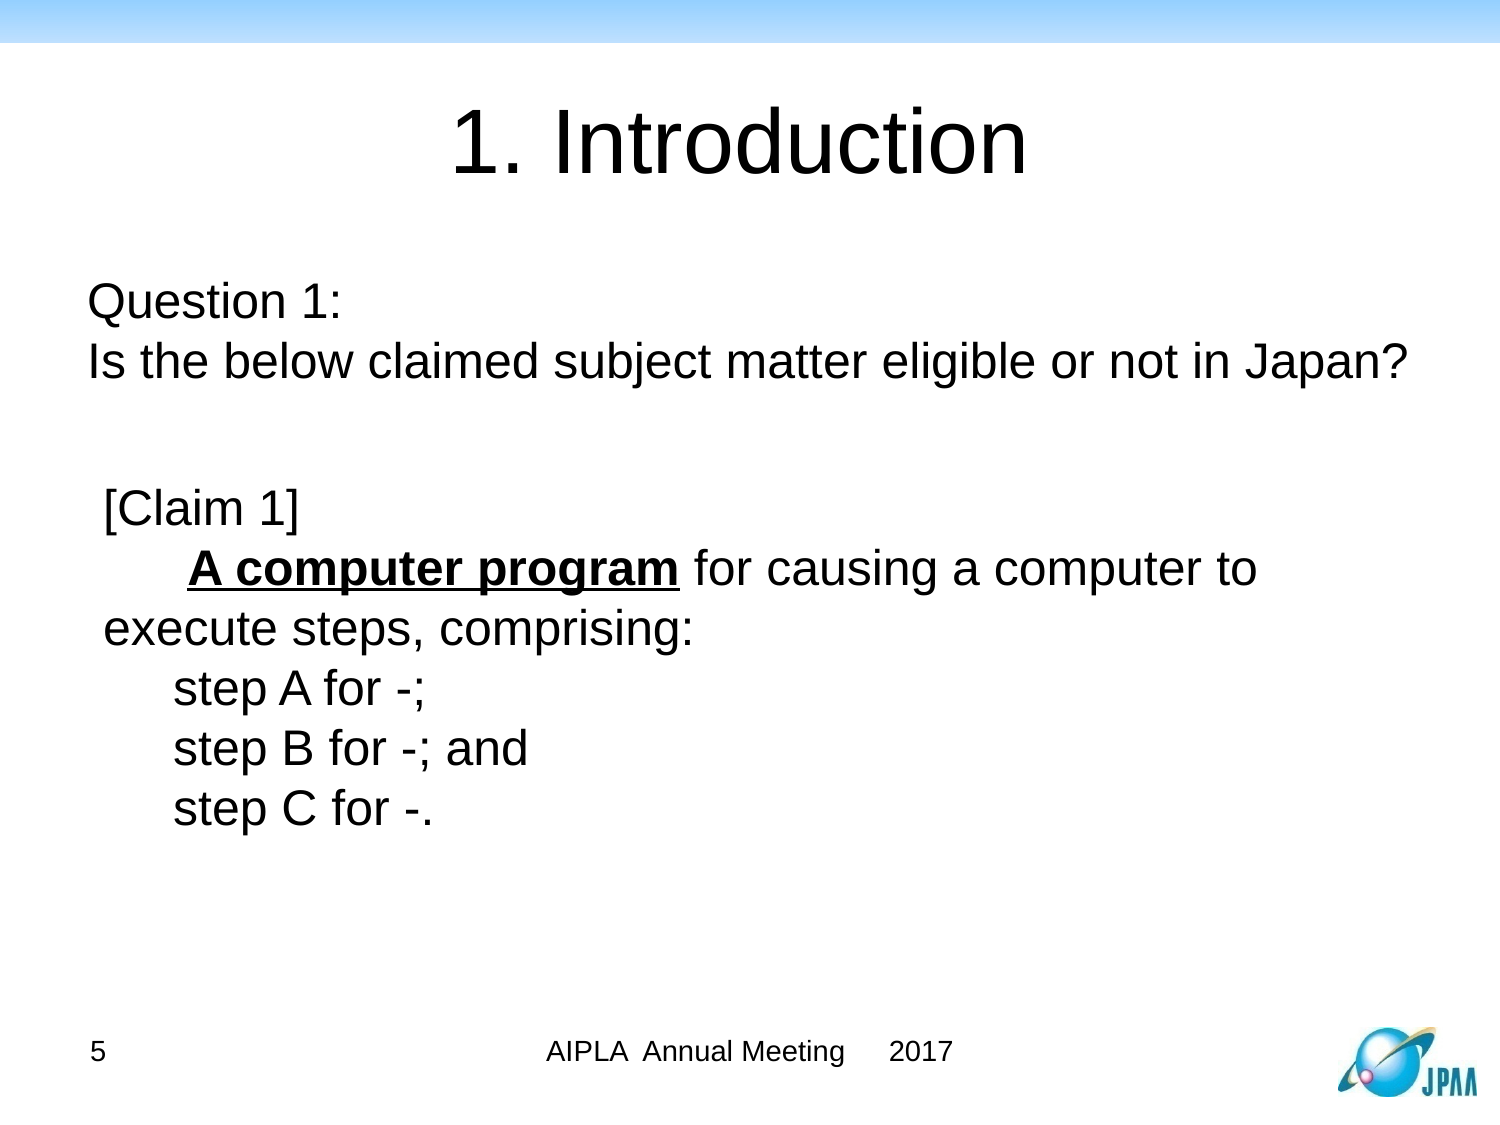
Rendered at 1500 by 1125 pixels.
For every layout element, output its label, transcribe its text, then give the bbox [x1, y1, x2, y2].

text_box [Claim 1] A computer program for causing a computer to execute steps, comprising: step A for -; step B for -; and step C for -. [88, 467, 1365, 843]
title 1. Introduction [64, 42, 1415, 231]
text_box Question 1: Is the below claimed subject matter eligible or not in Japan? [72, 260, 1425, 396]
picture [1338, 1027, 1477, 1097]
footer AIPLA Annual Meeting 2017 [512, 1024, 988, 1103]
